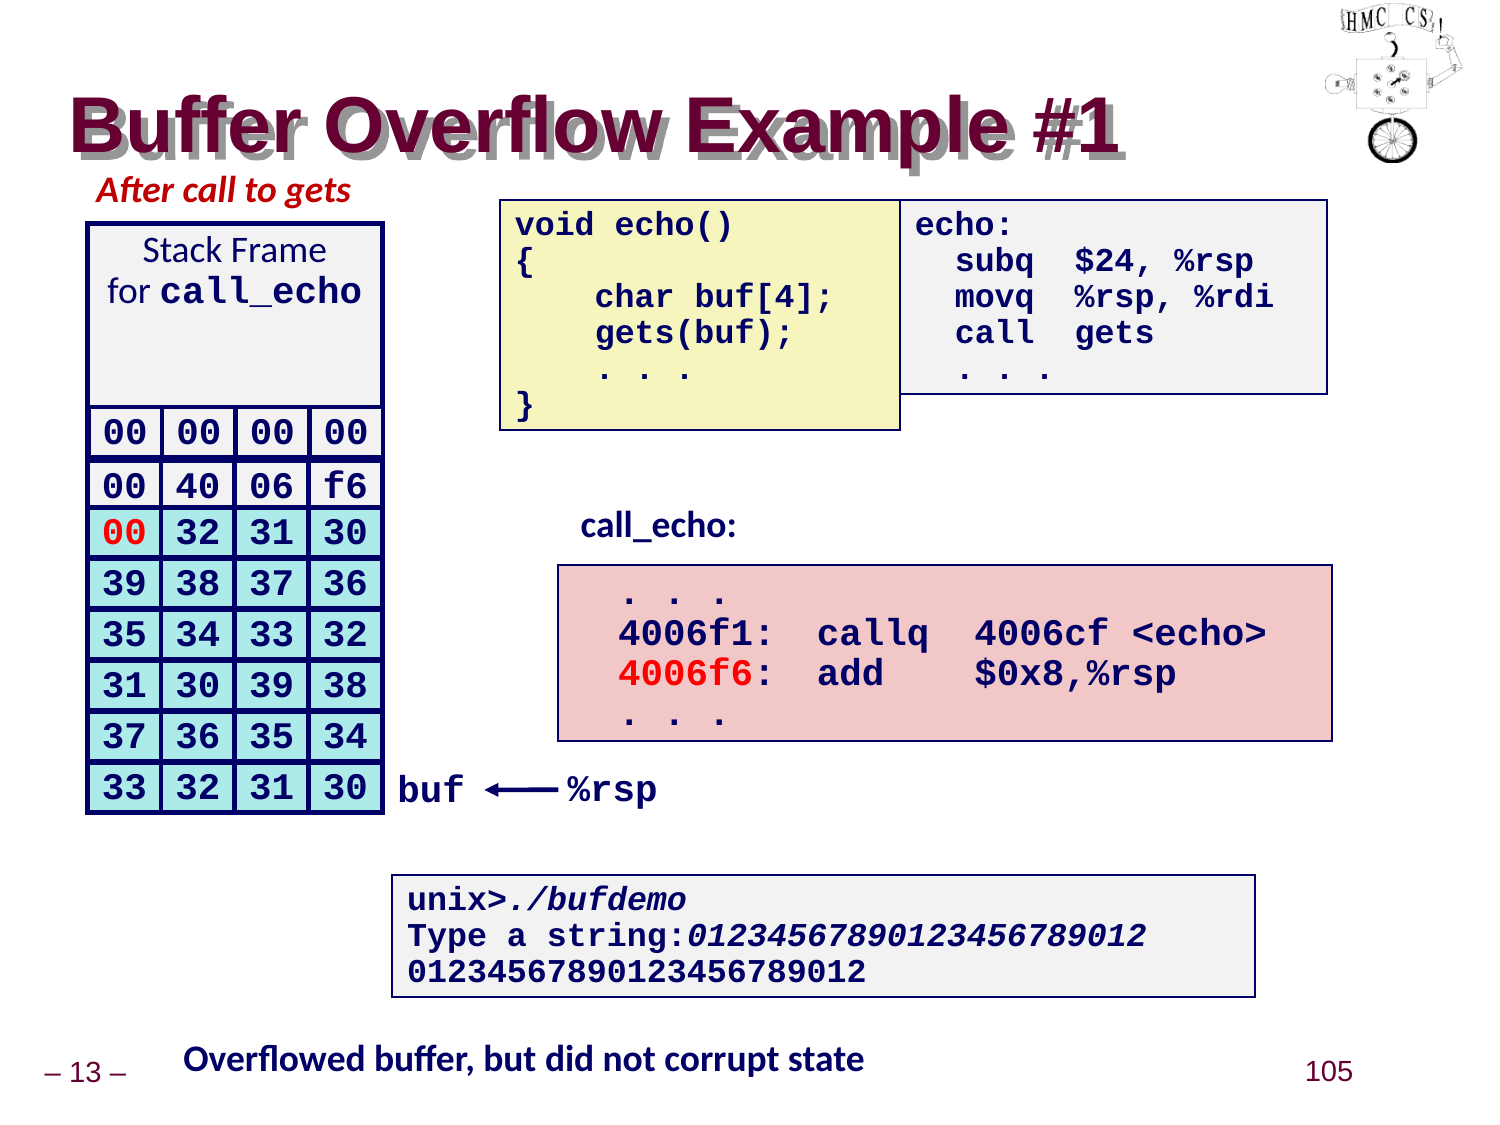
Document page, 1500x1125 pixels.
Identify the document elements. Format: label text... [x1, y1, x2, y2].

text_box Overflowed buffer, but did not corrupt state [168, 1032, 881, 1088]
text_box After call to gets [81, 162, 367, 218]
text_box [87, 717, 383, 762]
text_box call_echo: [565, 498, 753, 554]
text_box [87, 616, 383, 660]
title Buffer Overflow Example #1 [68, 80, 1255, 175]
text_box %rsp [552, 761, 673, 817]
picture [1325, 0, 1463, 163]
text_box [87, 506, 383, 558]
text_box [87, 769, 383, 813]
text_box buf [385, 762, 480, 818]
text_box unix>./bufdemo Type a string:01234567890123456789012 01234567890123456789012 [392, 874, 1255, 998]
text_box . . . 4006f1: callq 4006cf <echo> 4006f6: add $0x8,%rsp . . . [558, 564, 1333, 742]
text_box [484, 783, 552, 797]
text_box echo: subq $24, %rsp movq %rsp, %rdi call gets . . . [900, 199, 1327, 394]
text_box void echo() { char buf[4]; gets(buf); . . . } [500, 199, 900, 430]
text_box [87, 406, 384, 458]
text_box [87, 464, 383, 506]
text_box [87, 564, 383, 609]
text_box Stack Frame for call_echo [87, 223, 383, 405]
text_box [87, 667, 383, 711]
